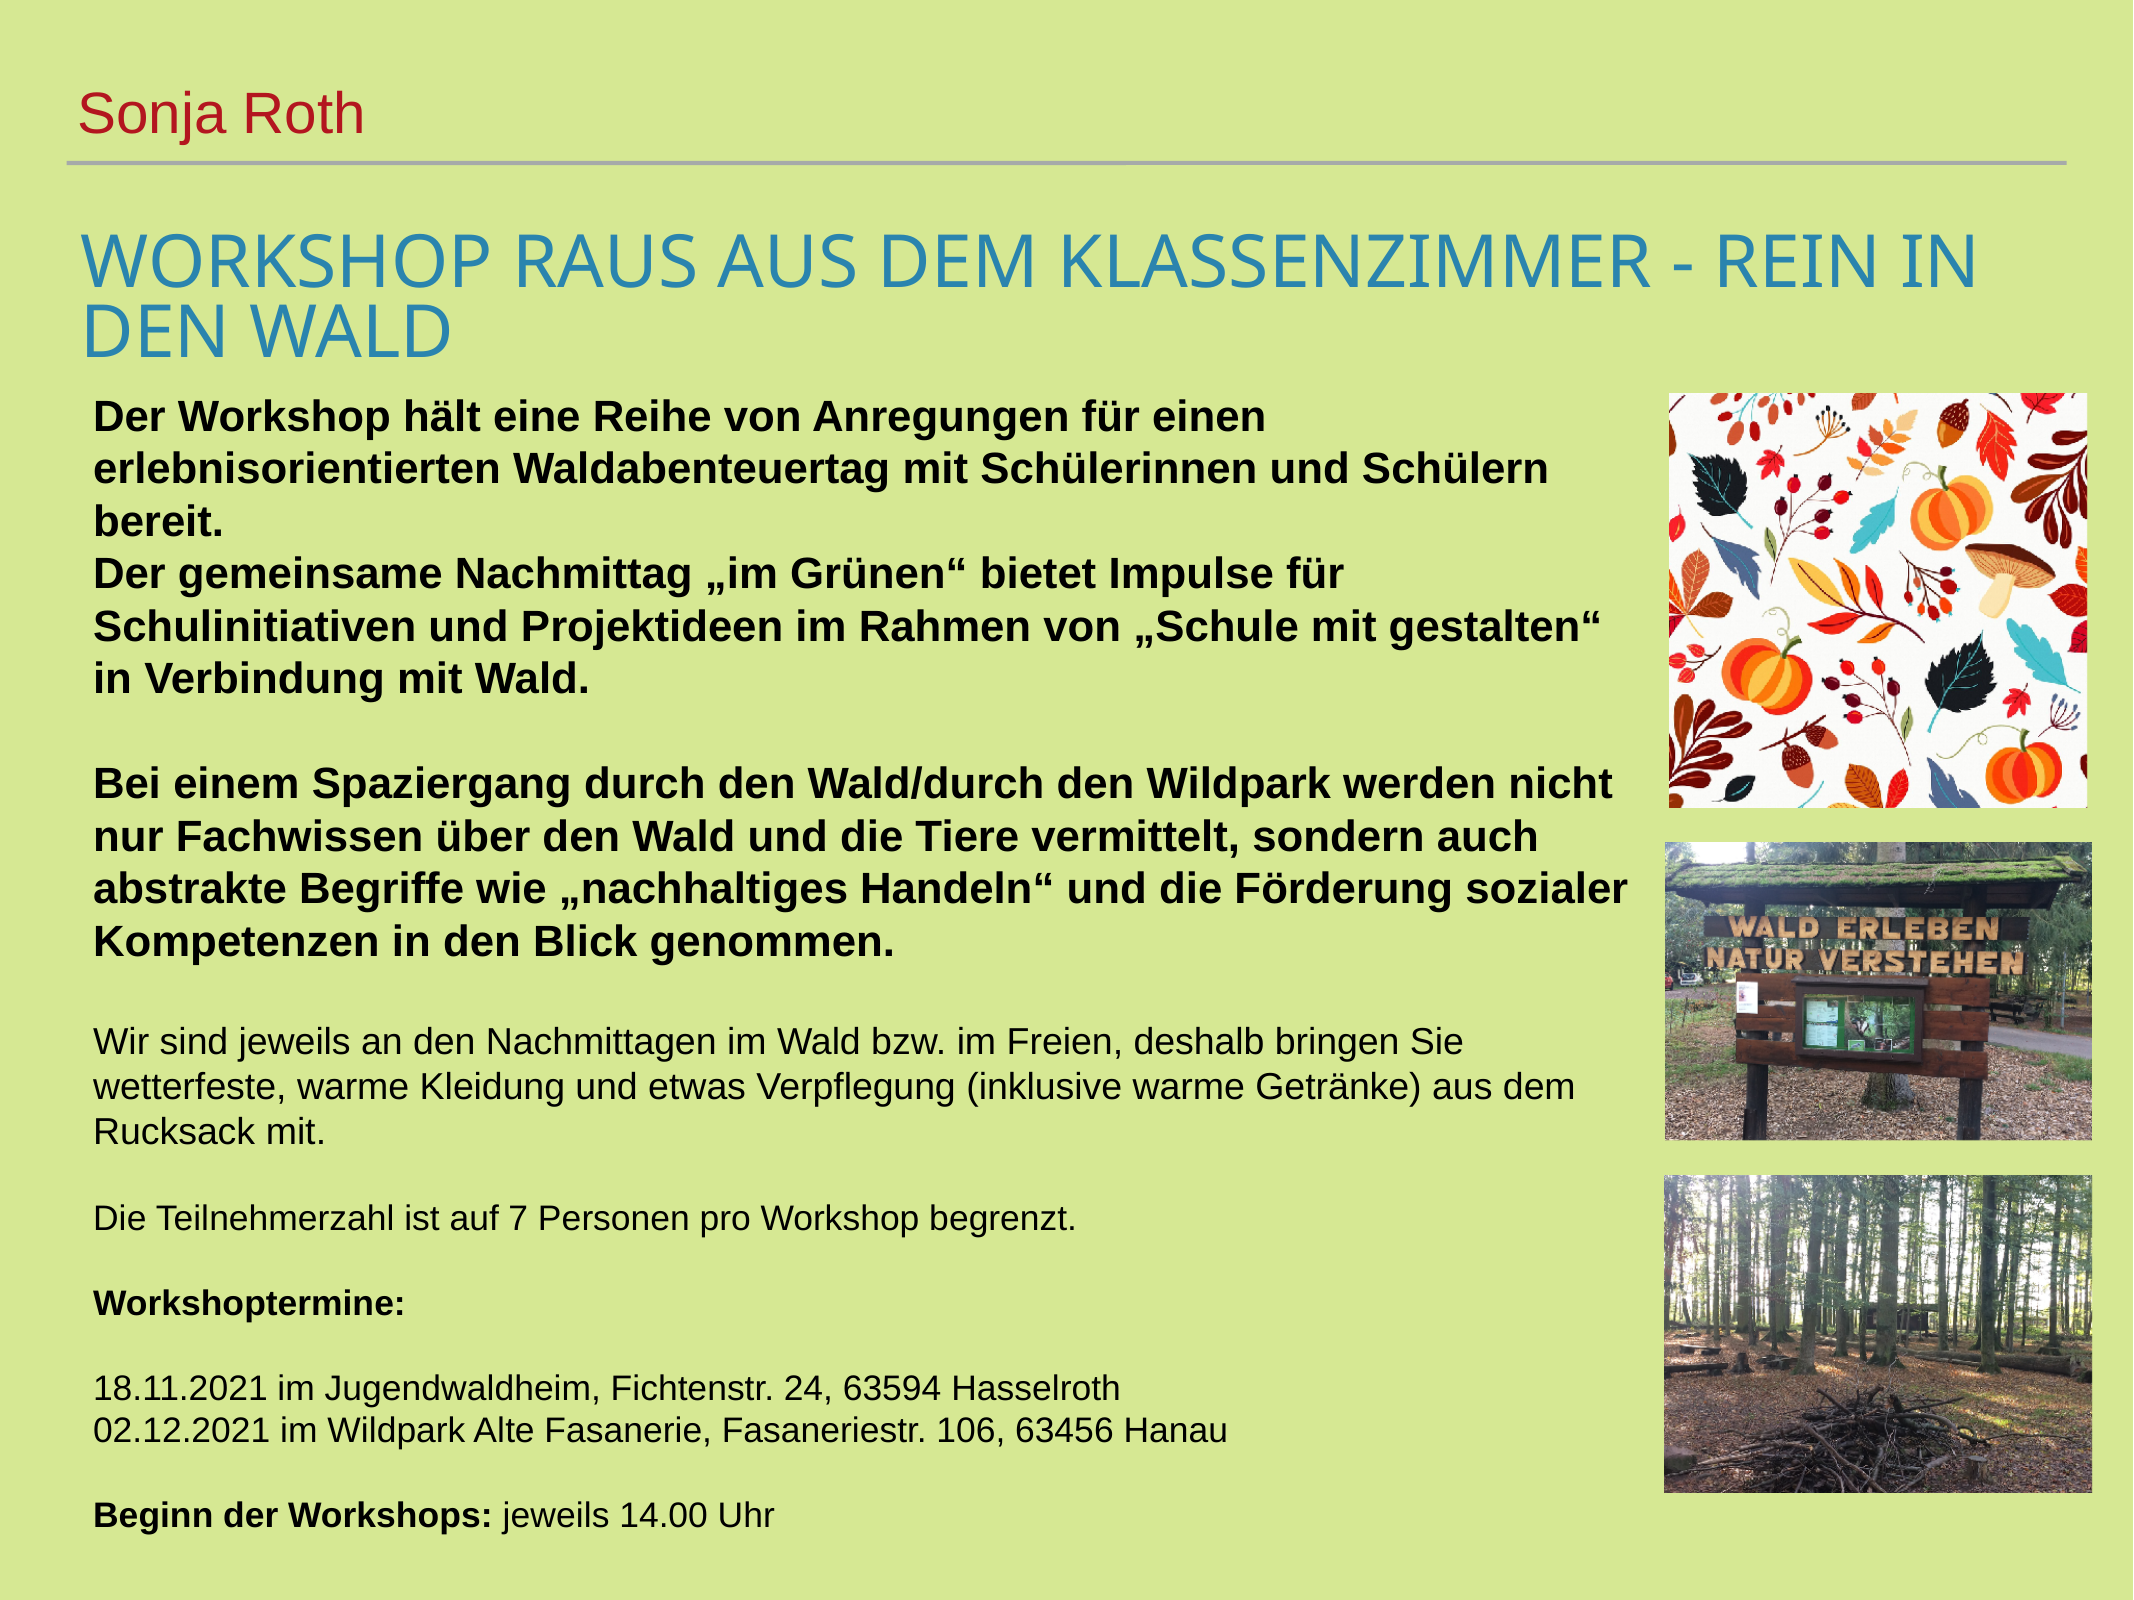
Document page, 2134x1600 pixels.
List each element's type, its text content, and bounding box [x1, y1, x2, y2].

picture [1669, 392, 2089, 808]
text_box Sonja Roth [69, 67, 2031, 154]
picture [1664, 1175, 2093, 1493]
list Der Workshop hält eine Reihe von Anregungen für einen erlebnisorientierten Waldabenteuertag mit Schülerinnen und Schülern bereit. Der gemeinsame Nachmittag „im Grünen“ bietet Impulse für Schulinitiativen und Projektideen im Rahmen von „Schule mit gestalten“ in Verbindung mit Wald. Bei einem Spaziergang durch den Wald/durch den Wildpark werden nicht nur Fachwissen über den Wald und die Tiere vermittelt, sondern auch abstrakte Begriffe wie „nachhaltiges Handeln“ und die Förderung sozialer Kompetenzen in den Blick genommen. Wir sind jeweils an den Nachmittagen im Wald bzw. im Freien, deshalb bringen Sie wetterfeste, warme Kleidung und etwas Verpflegung (inklusive warme Getränke) aus dem Rucksack mit. Die Teilnehmerzahl ist auf 7 Personen pro Workshop begrenzt. Workshoptermine: 18.11.2021 im Jugendwaldheim, Fichtenstr. 24, 63594 Hasselroth 02.12.2021 im Wildpark Alte Fasanerie, Fasaneriestr. 106, 63456 Hanau Beginn der Workshops: jeweils 14.00 Uhr [84, 378, 1648, 1559]
title Workshop Raus aus dem Klassenzimmer - rein in den Wald [71, 151, 2073, 469]
picture [1665, 842, 2092, 1141]
